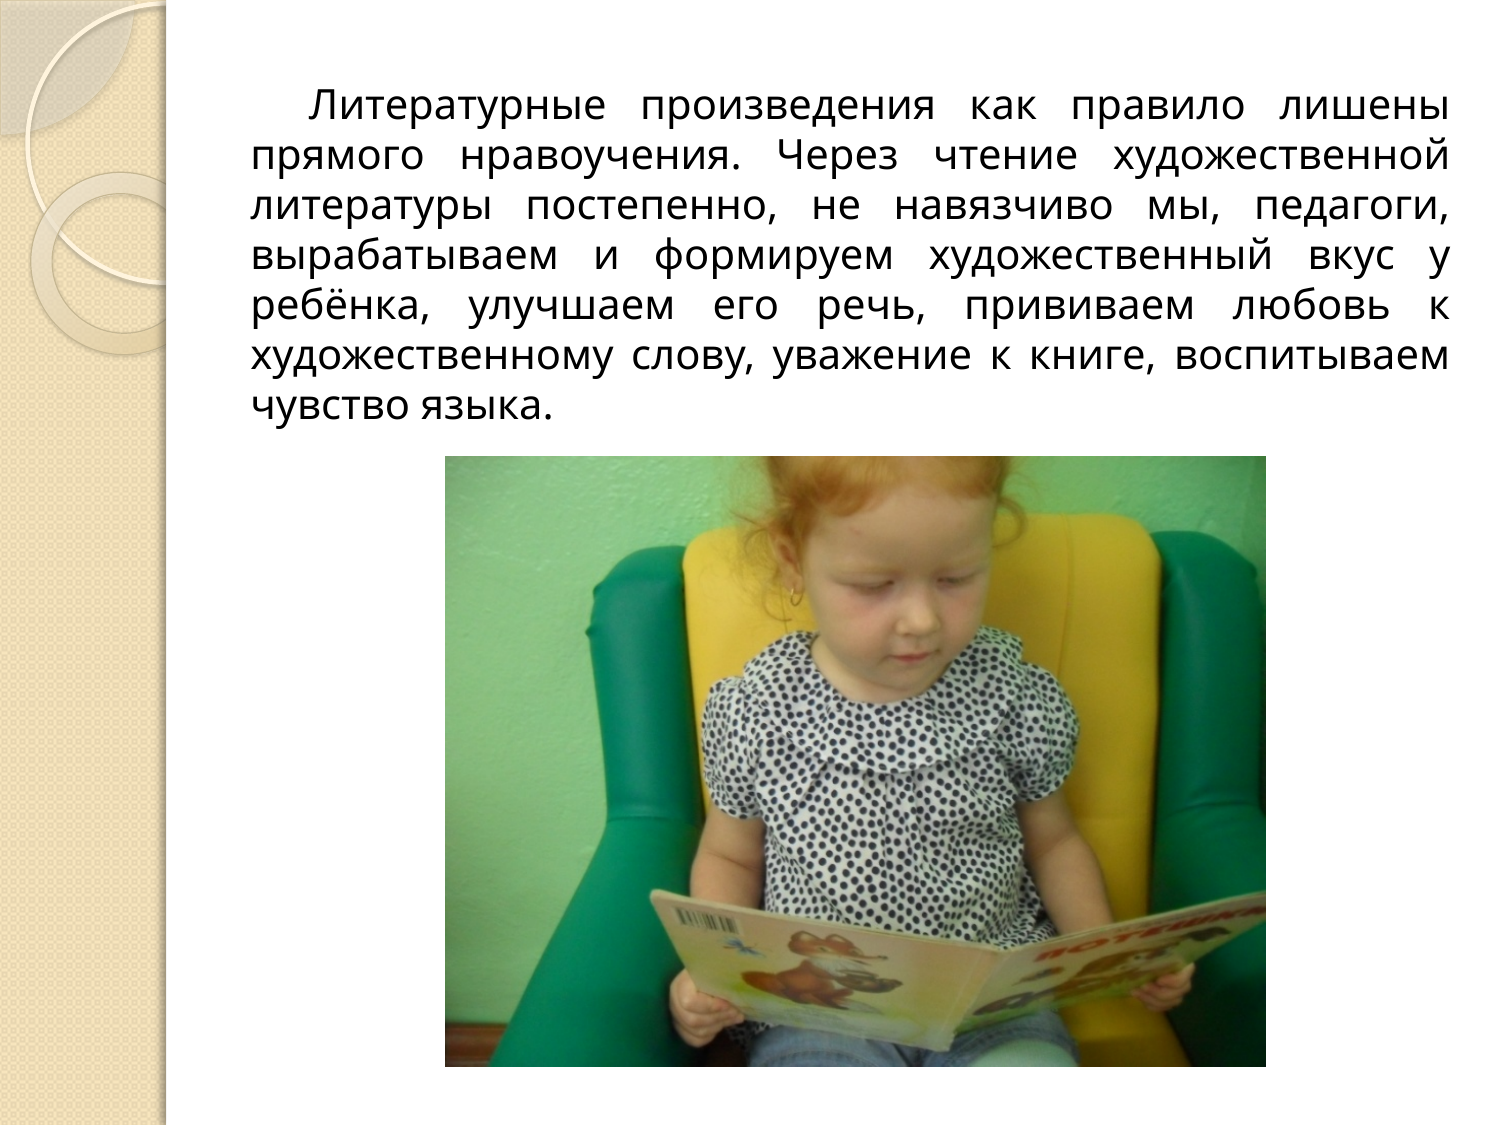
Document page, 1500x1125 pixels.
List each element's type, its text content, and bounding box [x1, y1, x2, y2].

picture [445, 456, 1266, 1067]
list Литературные произведения как правило лишены прямого нравоучения. Через чтение художественной литературы постепенно, не навязчиво мы, педагоги, вырабатываем и формируем художественный вкус у ребёнка, улучшаем его речь, прививаем любовь к художественному слову, уважение к книге, воспитываем чувство языка. [235, 70, 1466, 1026]
